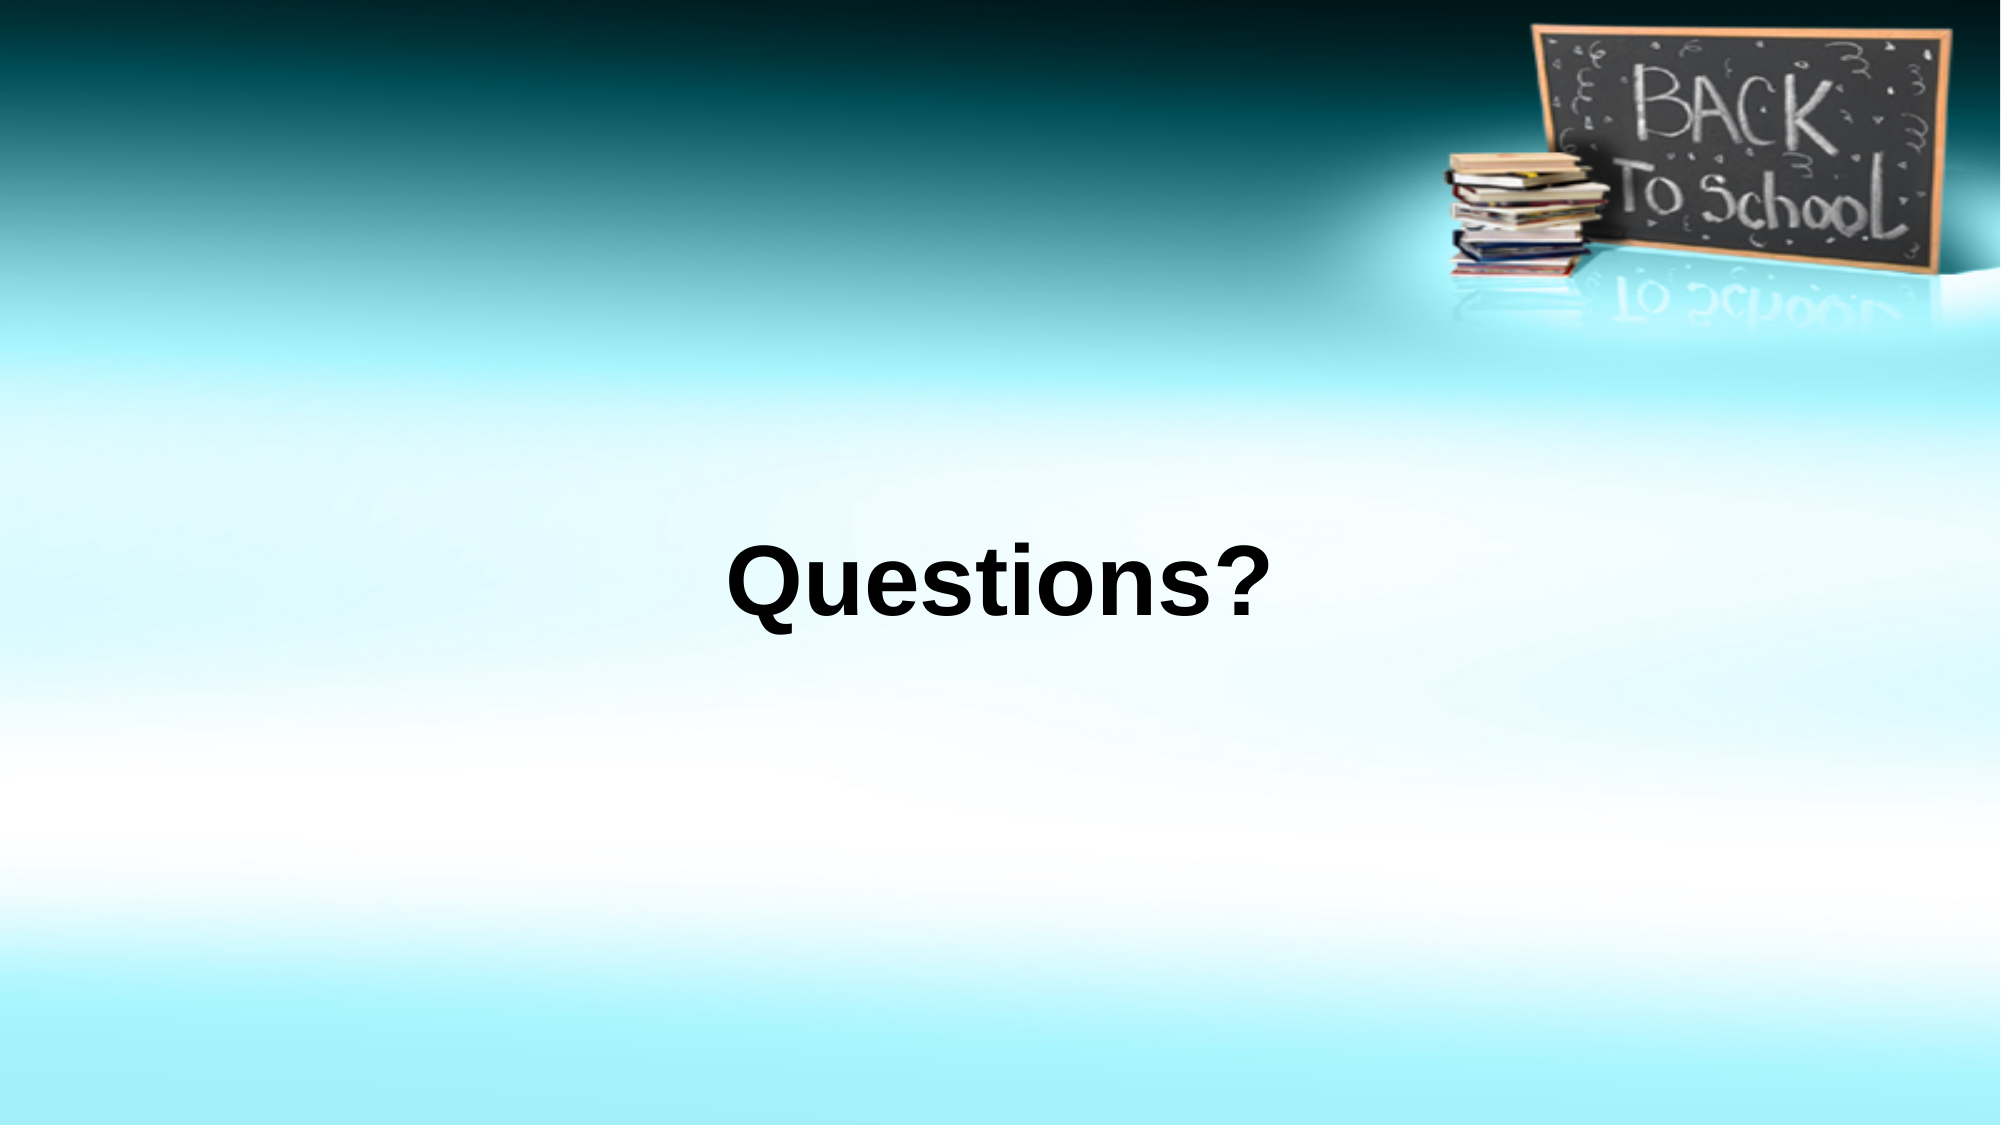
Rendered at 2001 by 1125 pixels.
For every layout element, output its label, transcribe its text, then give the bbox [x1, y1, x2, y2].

list Questions? [324, 437, 1676, 751]
picture [0, 0, 2001, 1125]
title [99, 44, 1451, 233]
